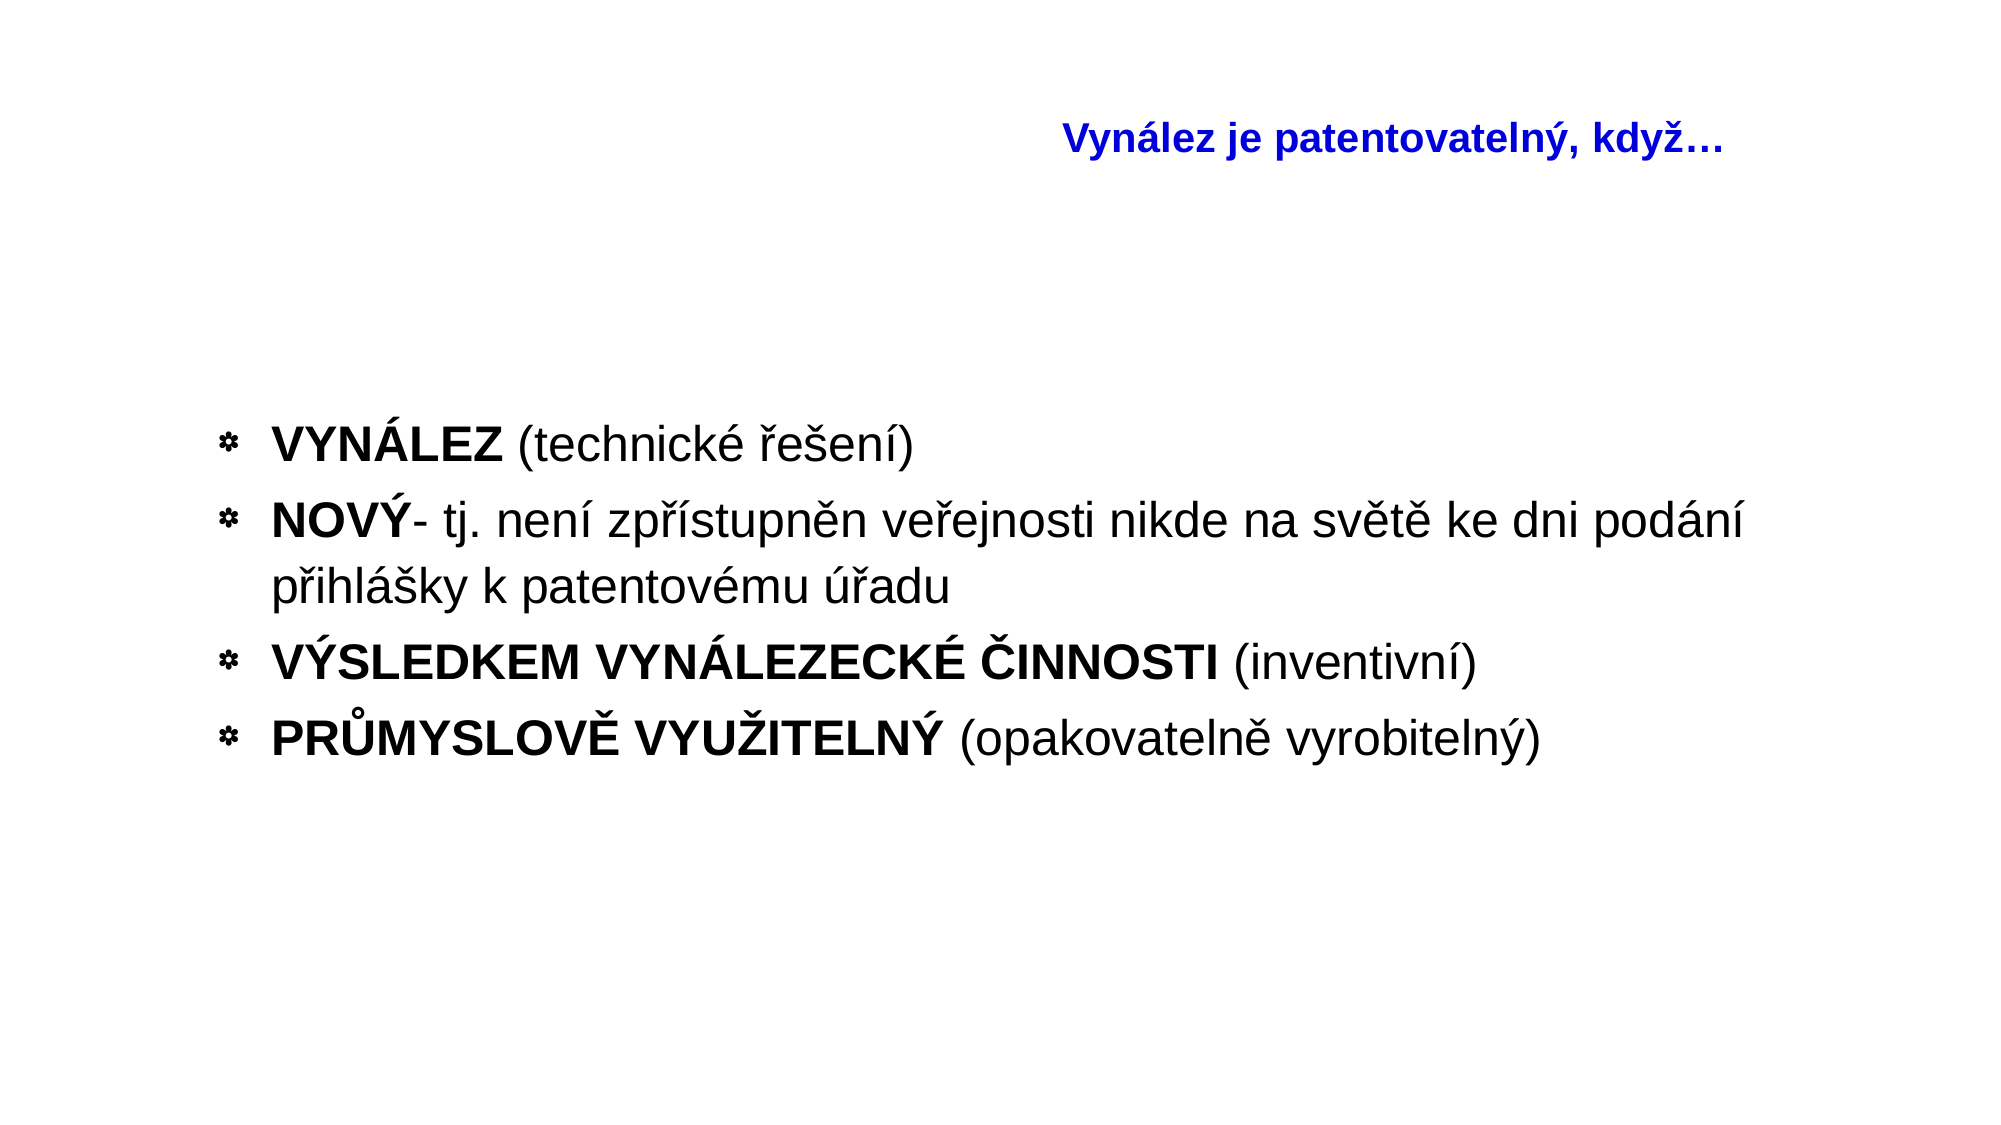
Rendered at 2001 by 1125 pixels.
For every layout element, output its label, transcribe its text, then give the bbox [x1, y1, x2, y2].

picture [214, 645, 243, 674]
picture [214, 427, 243, 456]
list VYNÁLEZ (technické řešení) NOVÝ- tj. není zpřístupněn veřejnosti nikde na světě ke dni podání přihlášky k patentovému úřadu VÝSLEDKEM VYNÁLEZECKÉ ČINNOSTI (inventivní) PRŮMYSLOVĚ VYUŽITELNÝ (opakovatelně vyrobitelný) [214, 405, 1755, 936]
title Vynález je patentovatelný, když… [1062, 77, 1945, 190]
picture [214, 721, 243, 750]
picture [214, 503, 243, 532]
